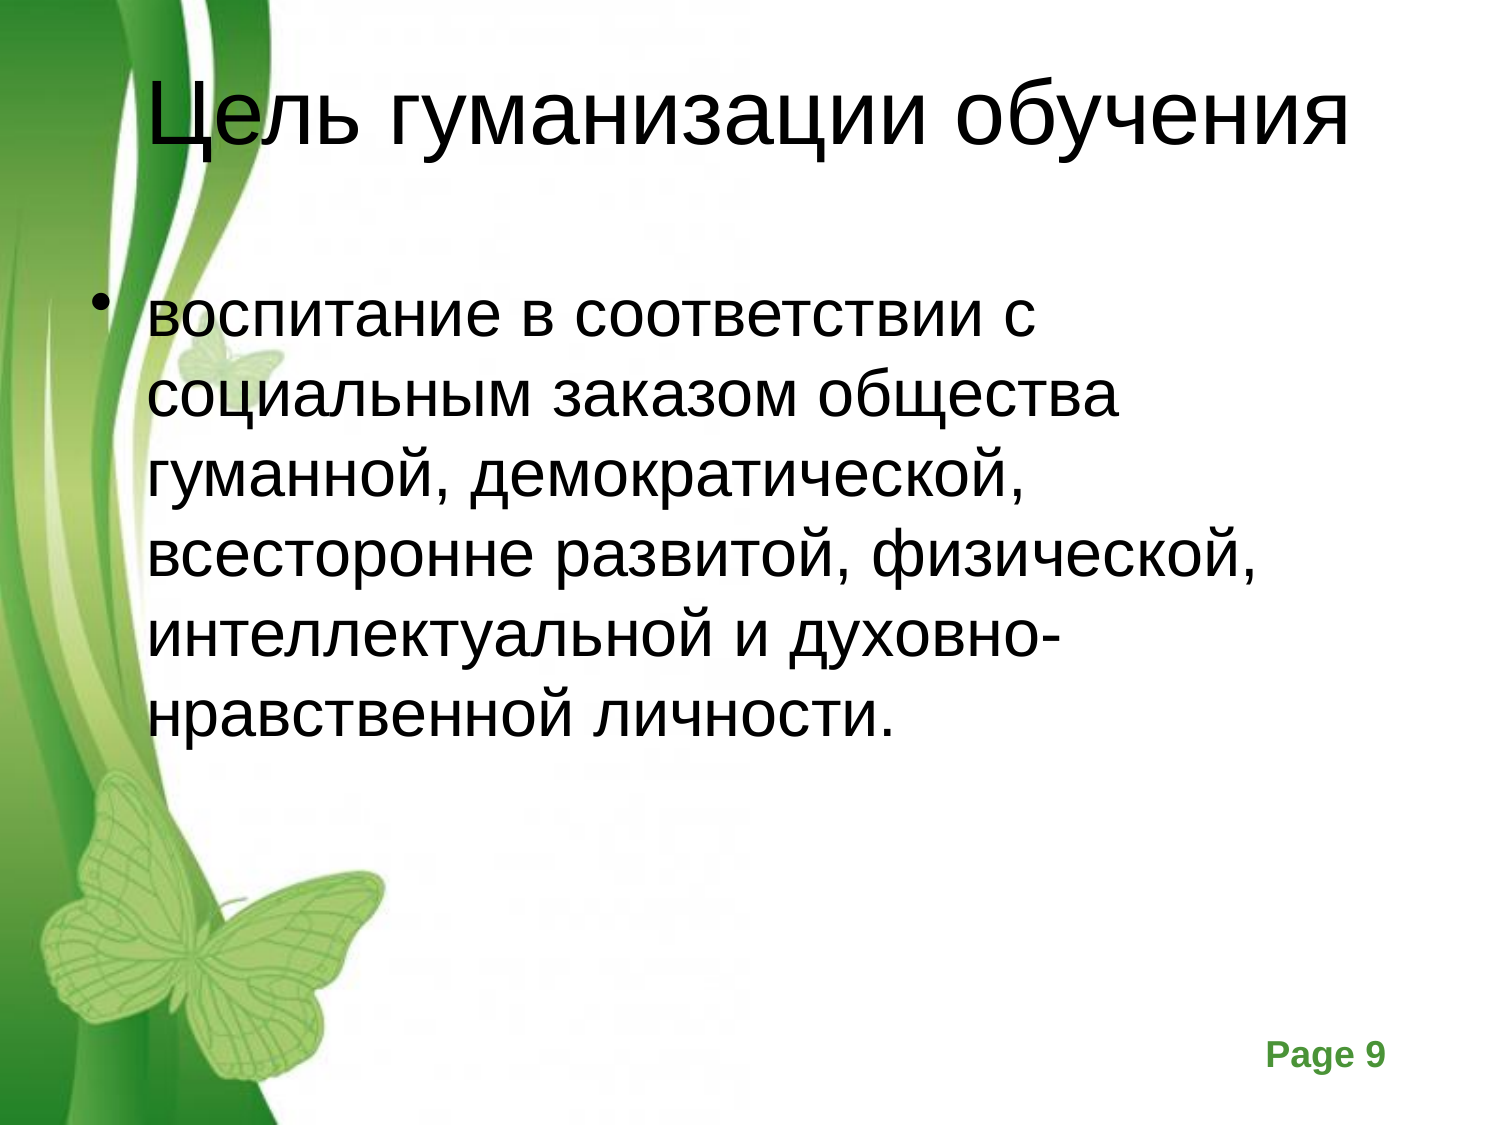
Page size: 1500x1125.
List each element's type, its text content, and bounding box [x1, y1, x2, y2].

picture [0, 0, 1500, 1125]
title Цель гуманизации обучения [75, 45, 1425, 233]
list воспитание в соответствии с социальным заказом общества гуманной, демократической, всесторонне развитой, физической, интеллектуальной и духовно-нравственной личности. [75, 262, 1425, 1005]
